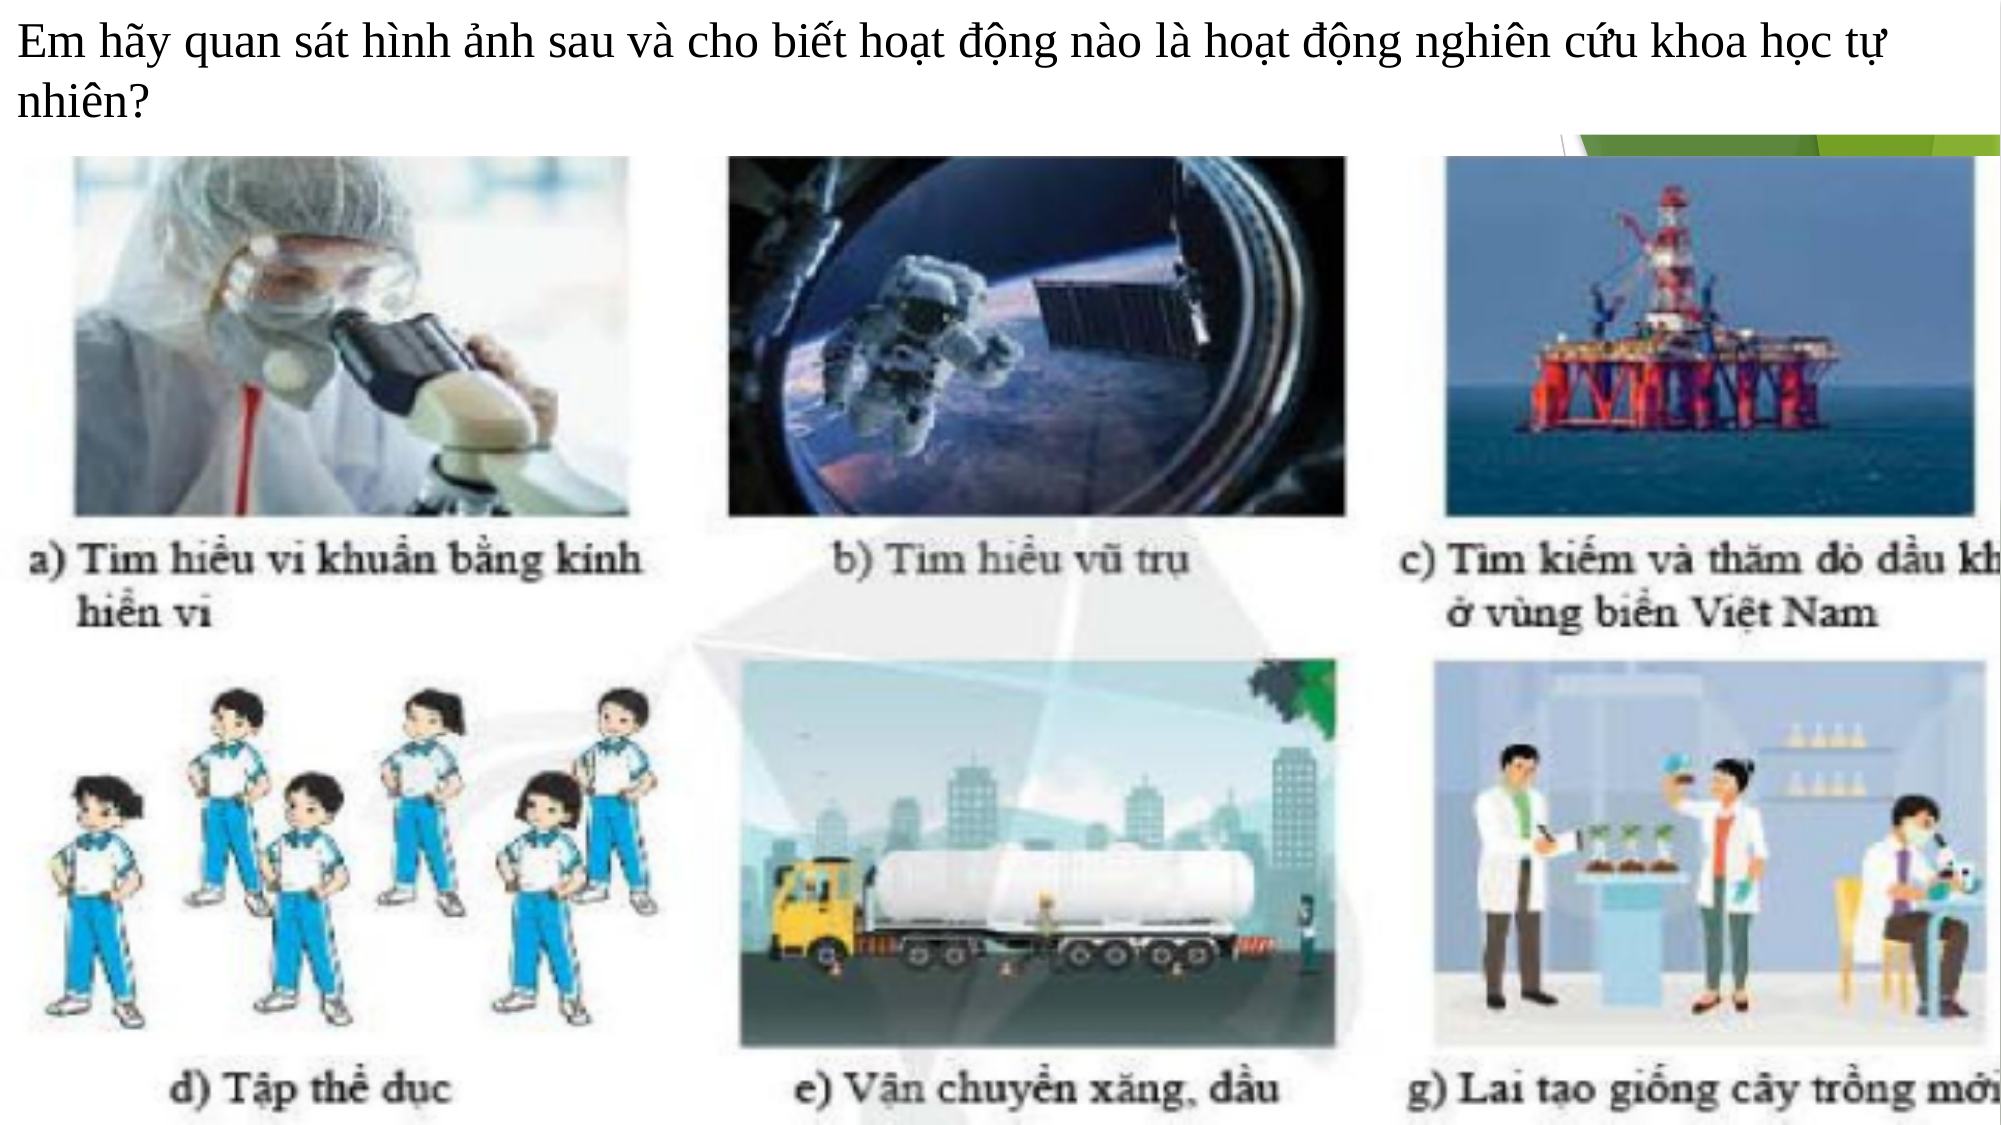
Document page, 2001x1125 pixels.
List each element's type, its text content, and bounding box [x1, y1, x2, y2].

picture [0, 155, 2000, 1125]
text_box Em hãy quan sát hình ảnh sau và cho biết hoạt động nào là hoạt động nghiên cứu khoa học tự nhiên? [2, 0, 2000, 135]
